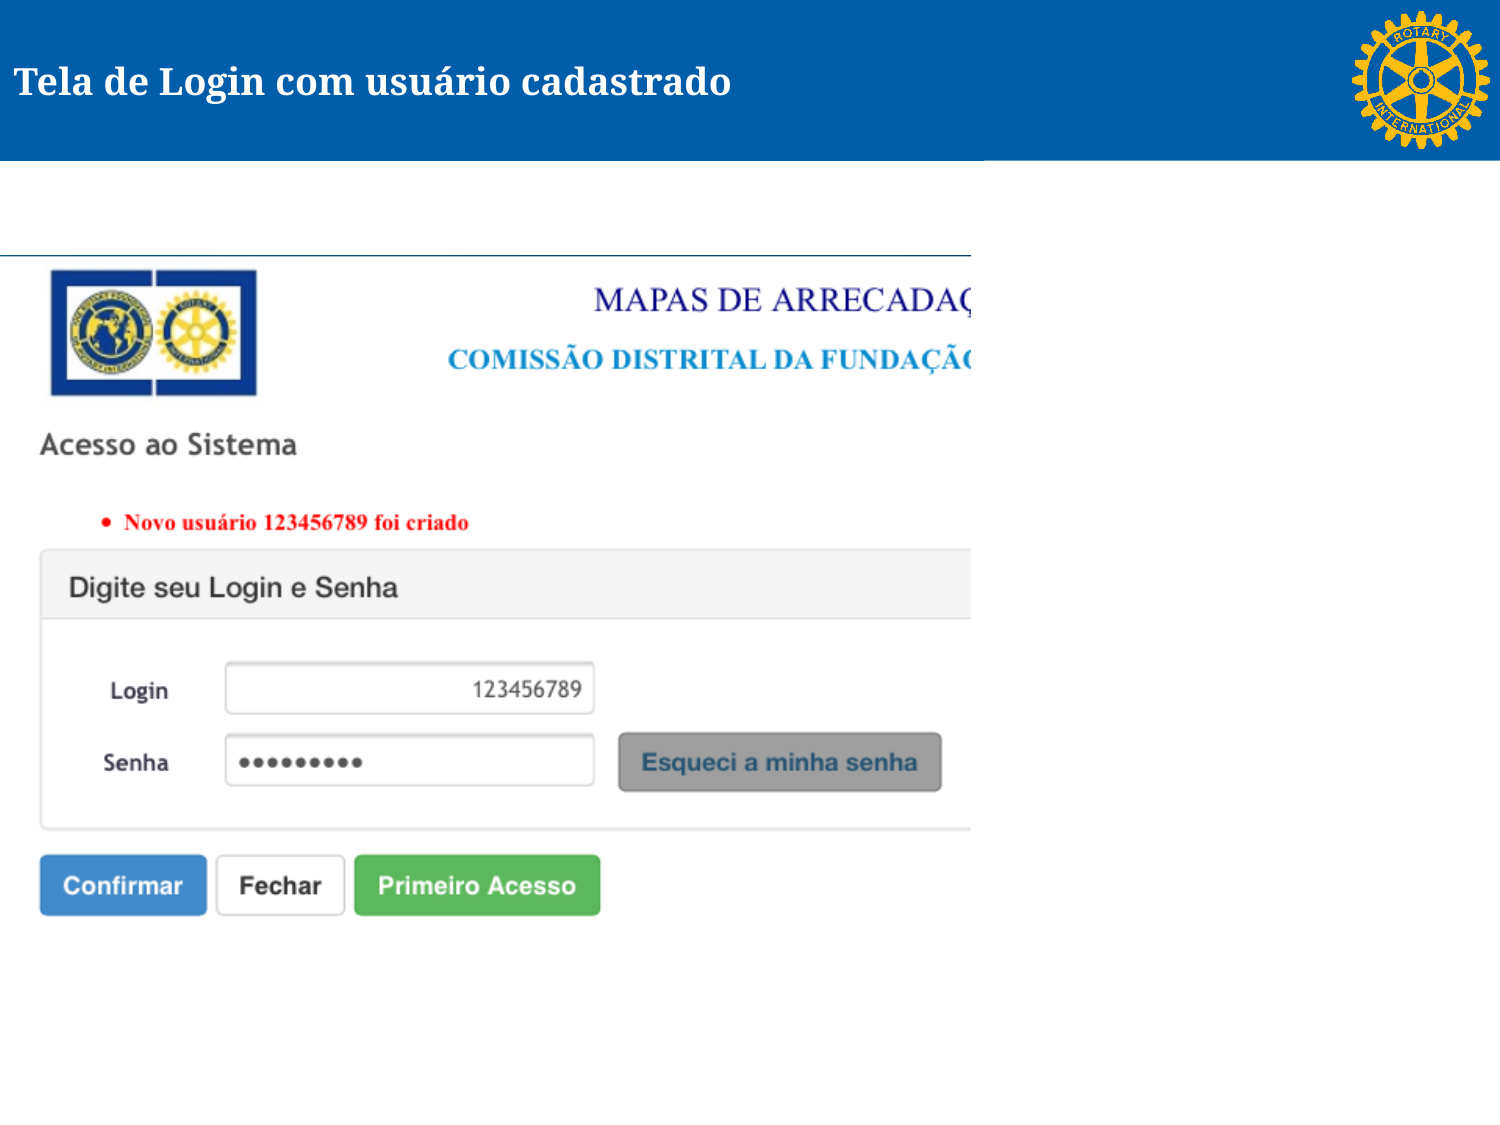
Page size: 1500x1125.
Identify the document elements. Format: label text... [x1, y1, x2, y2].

picture [1352, 11, 1490, 150]
title Tela de Login com usuário cadastrado [0, 0, 983, 161]
text_box [983, 0, 1500, 161]
picture [0, 255, 971, 979]
